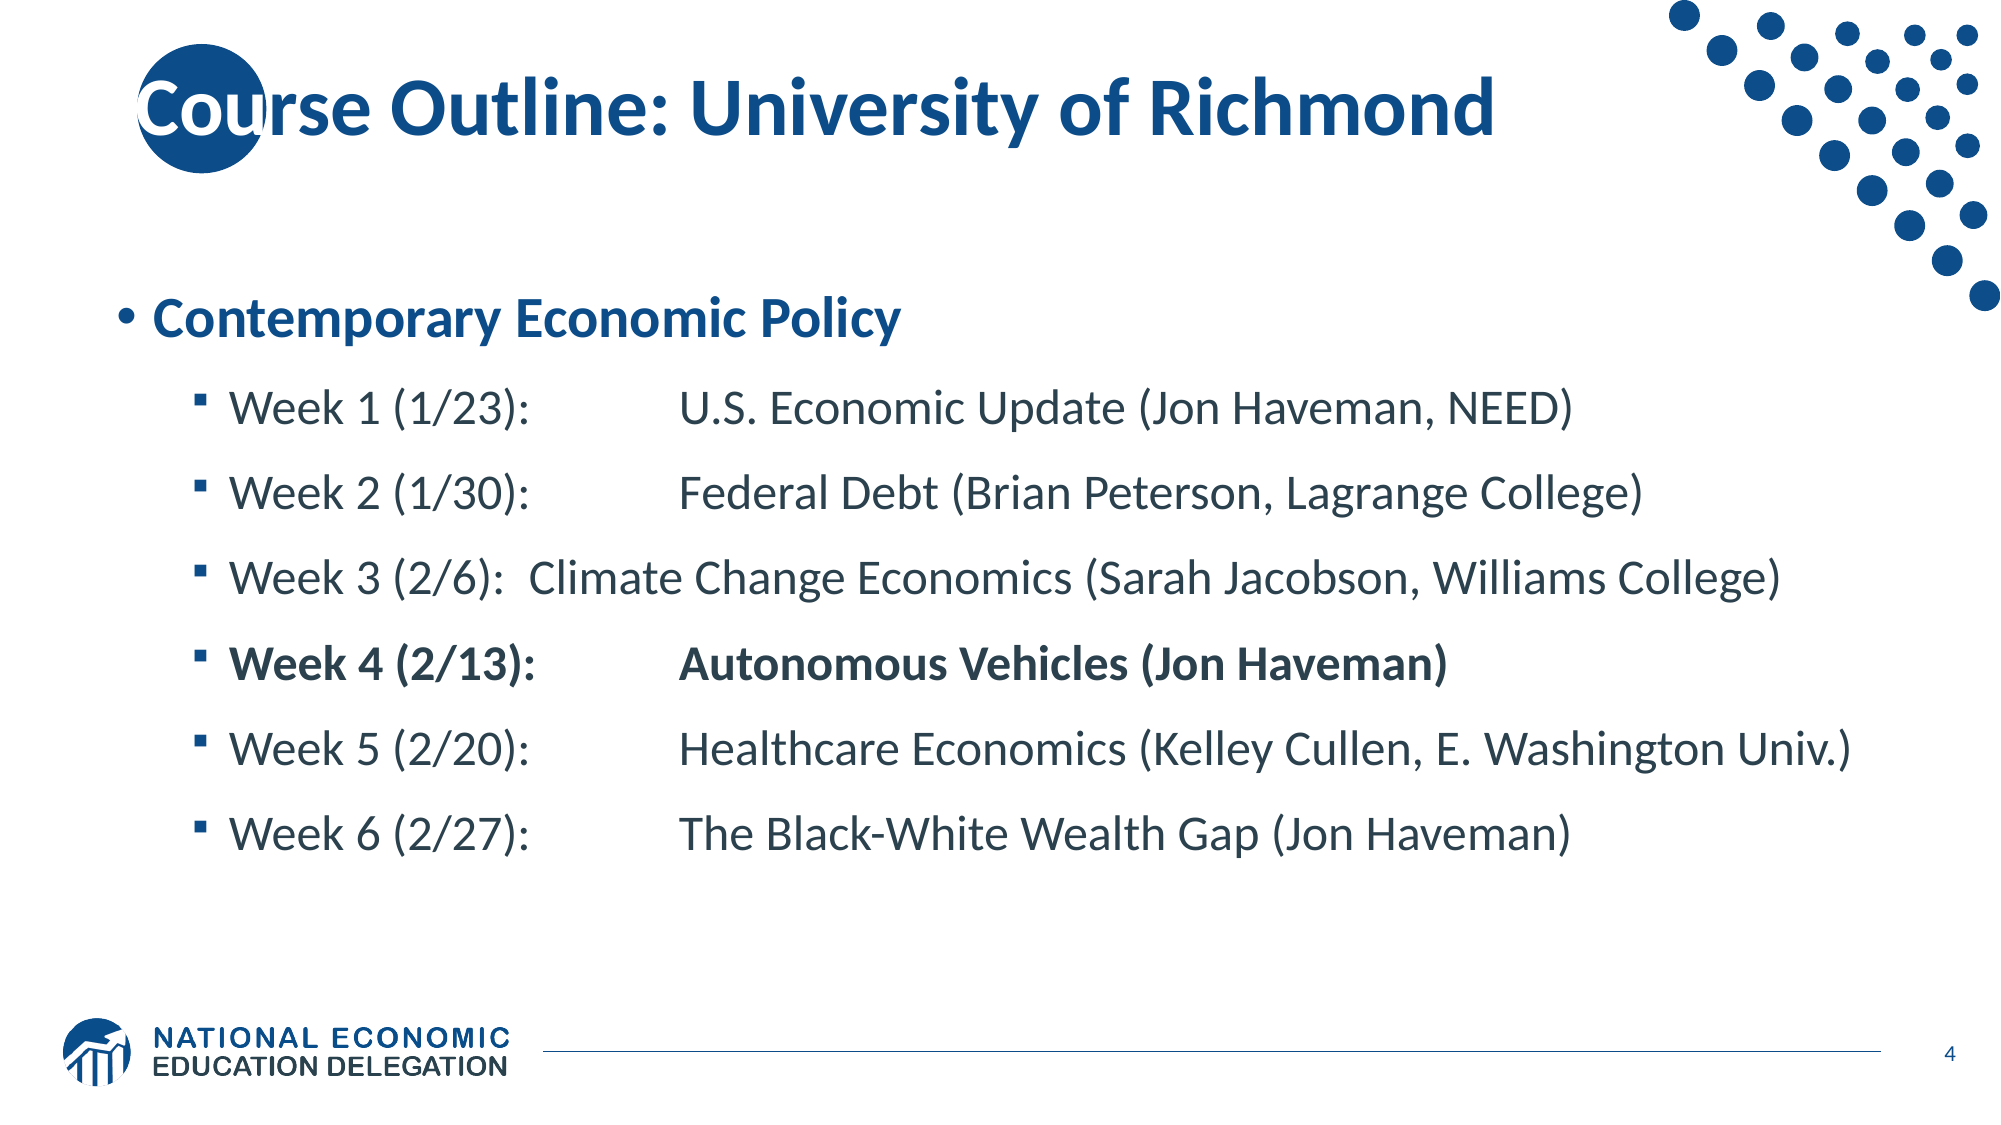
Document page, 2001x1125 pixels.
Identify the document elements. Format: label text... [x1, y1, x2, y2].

slide_number 4 [1521, 1022, 1972, 1082]
list Contemporary Economic Policy Week 1 (1/23): U.S. Economic Update (Jon Haveman, NEED) Week 2 (1/30): Federal Debt (Brian Peterson, Lagrange College) Week 3 (2/6): Climate Change Economics (Sarah Jacobson, Williams College) Week 4 (2/13): Autonomous Vehicles (Jon Haveman) Week 5 (2/20): Healthcare Economics (Kelley Cullen, E. Washington Univ.) Week 6 (2/27): The Black-White Wealth Gap (Jon Haveman) [101, 217, 1950, 932]
picture [55, 1013, 520, 1091]
title Course Outline: University of Richmond [101, 0, 1827, 217]
